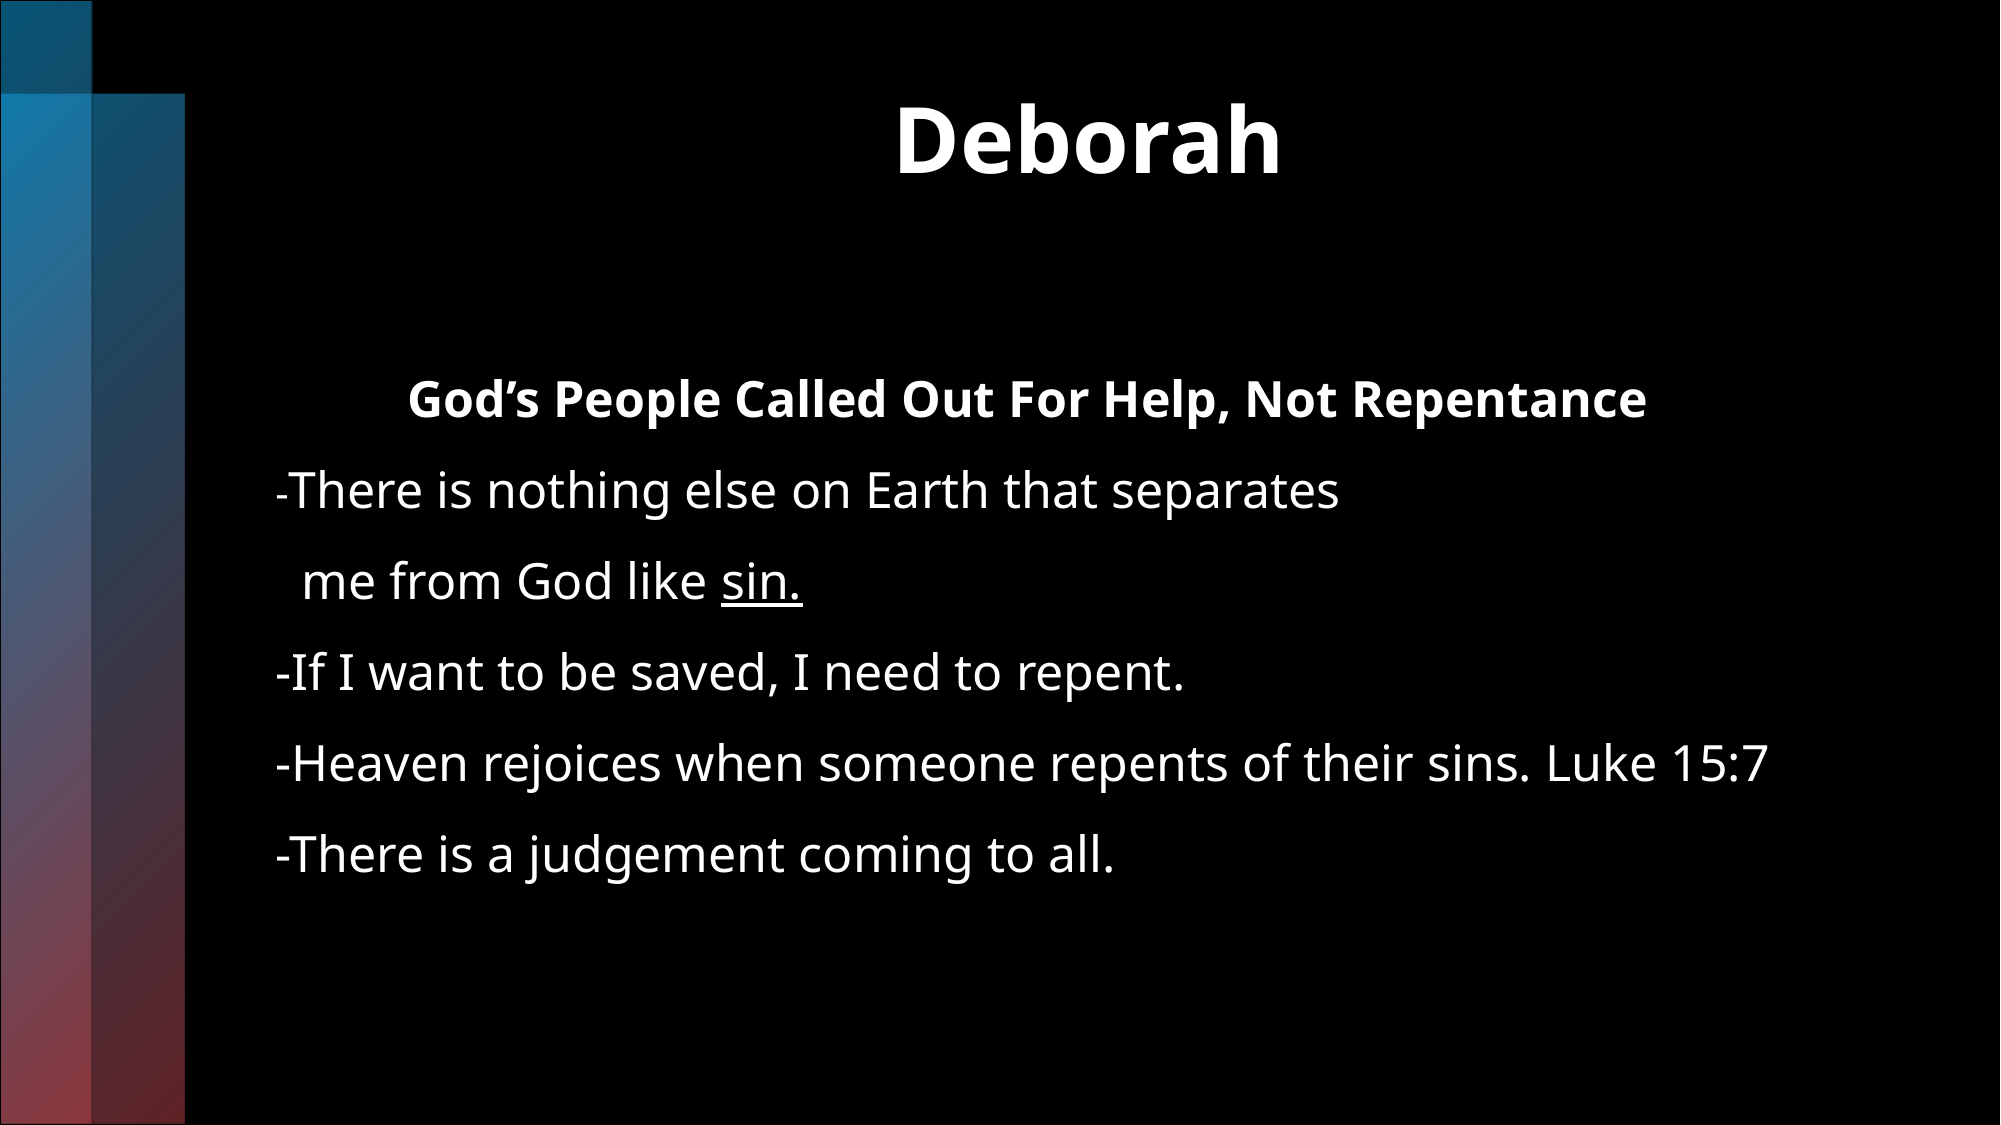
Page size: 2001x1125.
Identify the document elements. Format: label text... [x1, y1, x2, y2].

title Deborah [260, 74, 1817, 329]
list God’s People Called Out For Help, Not Repentance -There is nothing else on Earth that separates me from God like sin. -If I want to be saved, I need to repent. -Heaven rejoices when someone repents of their sins. Luke 15:7 -There is a judgement coming to all. [260, 354, 1817, 999]
